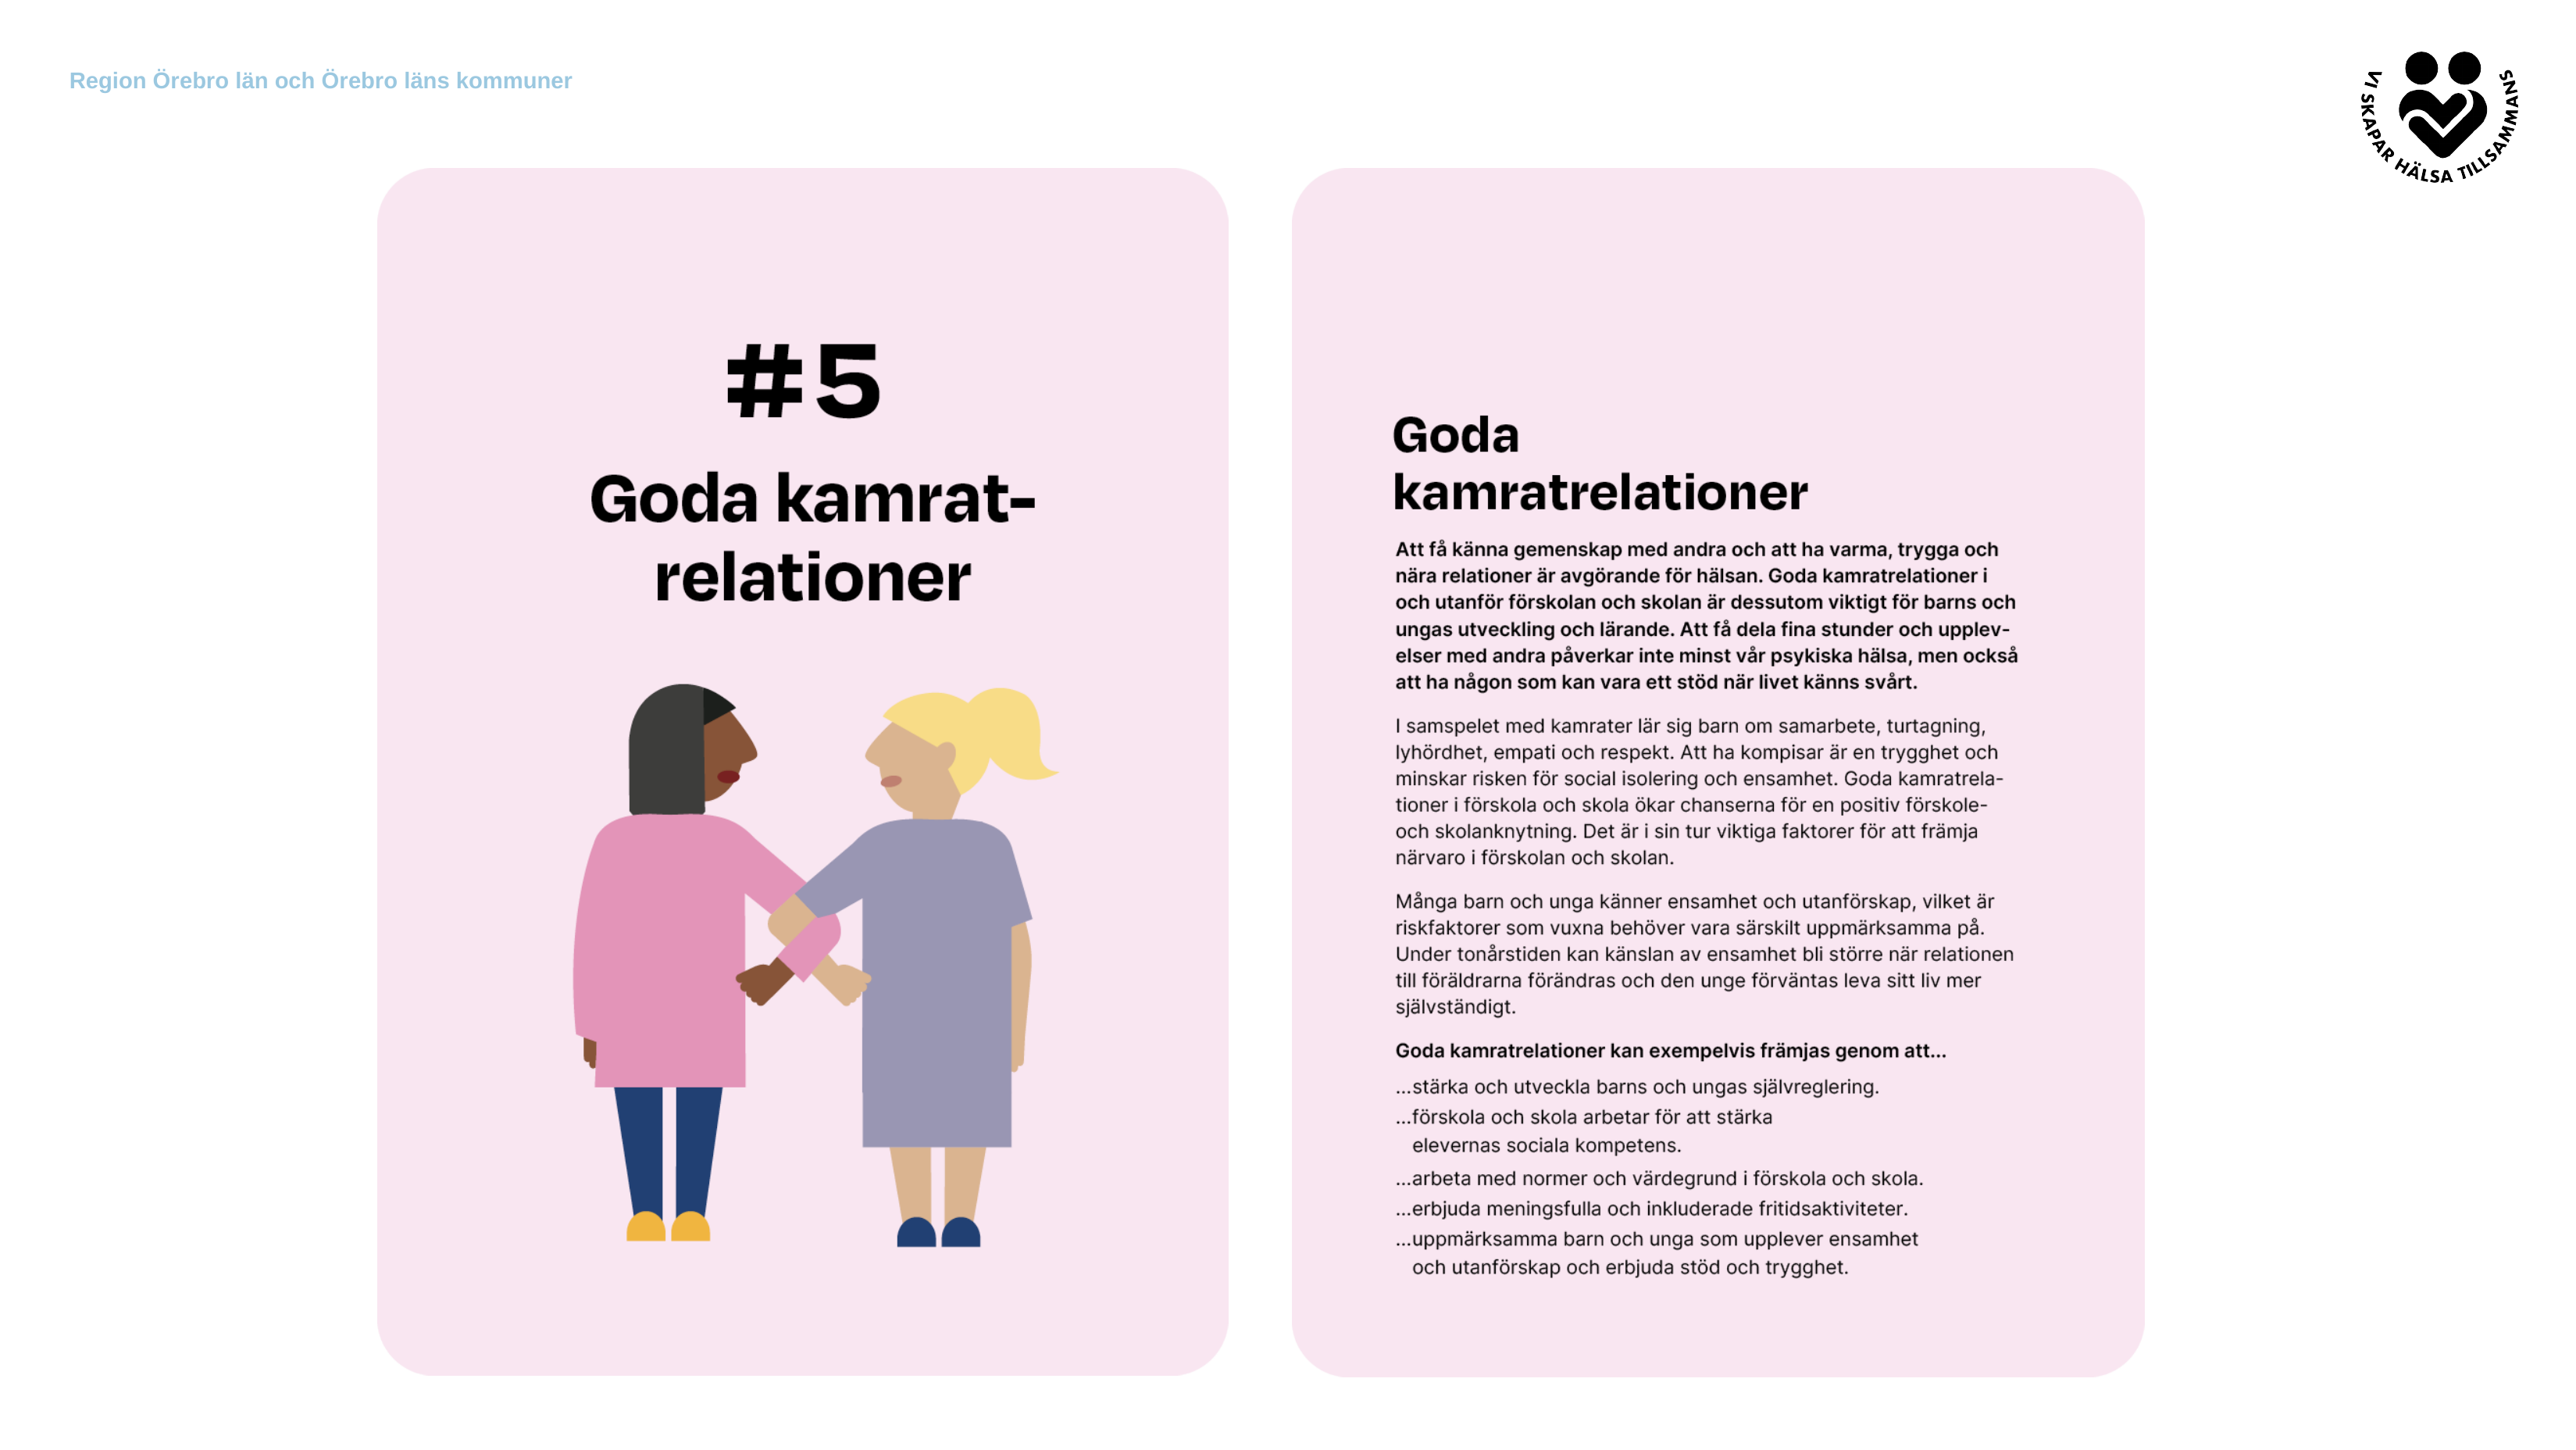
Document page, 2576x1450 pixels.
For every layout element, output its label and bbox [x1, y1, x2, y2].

picture [2361, 52, 2518, 183]
picture [1292, 167, 2145, 1377]
picture [376, 167, 1229, 1376]
